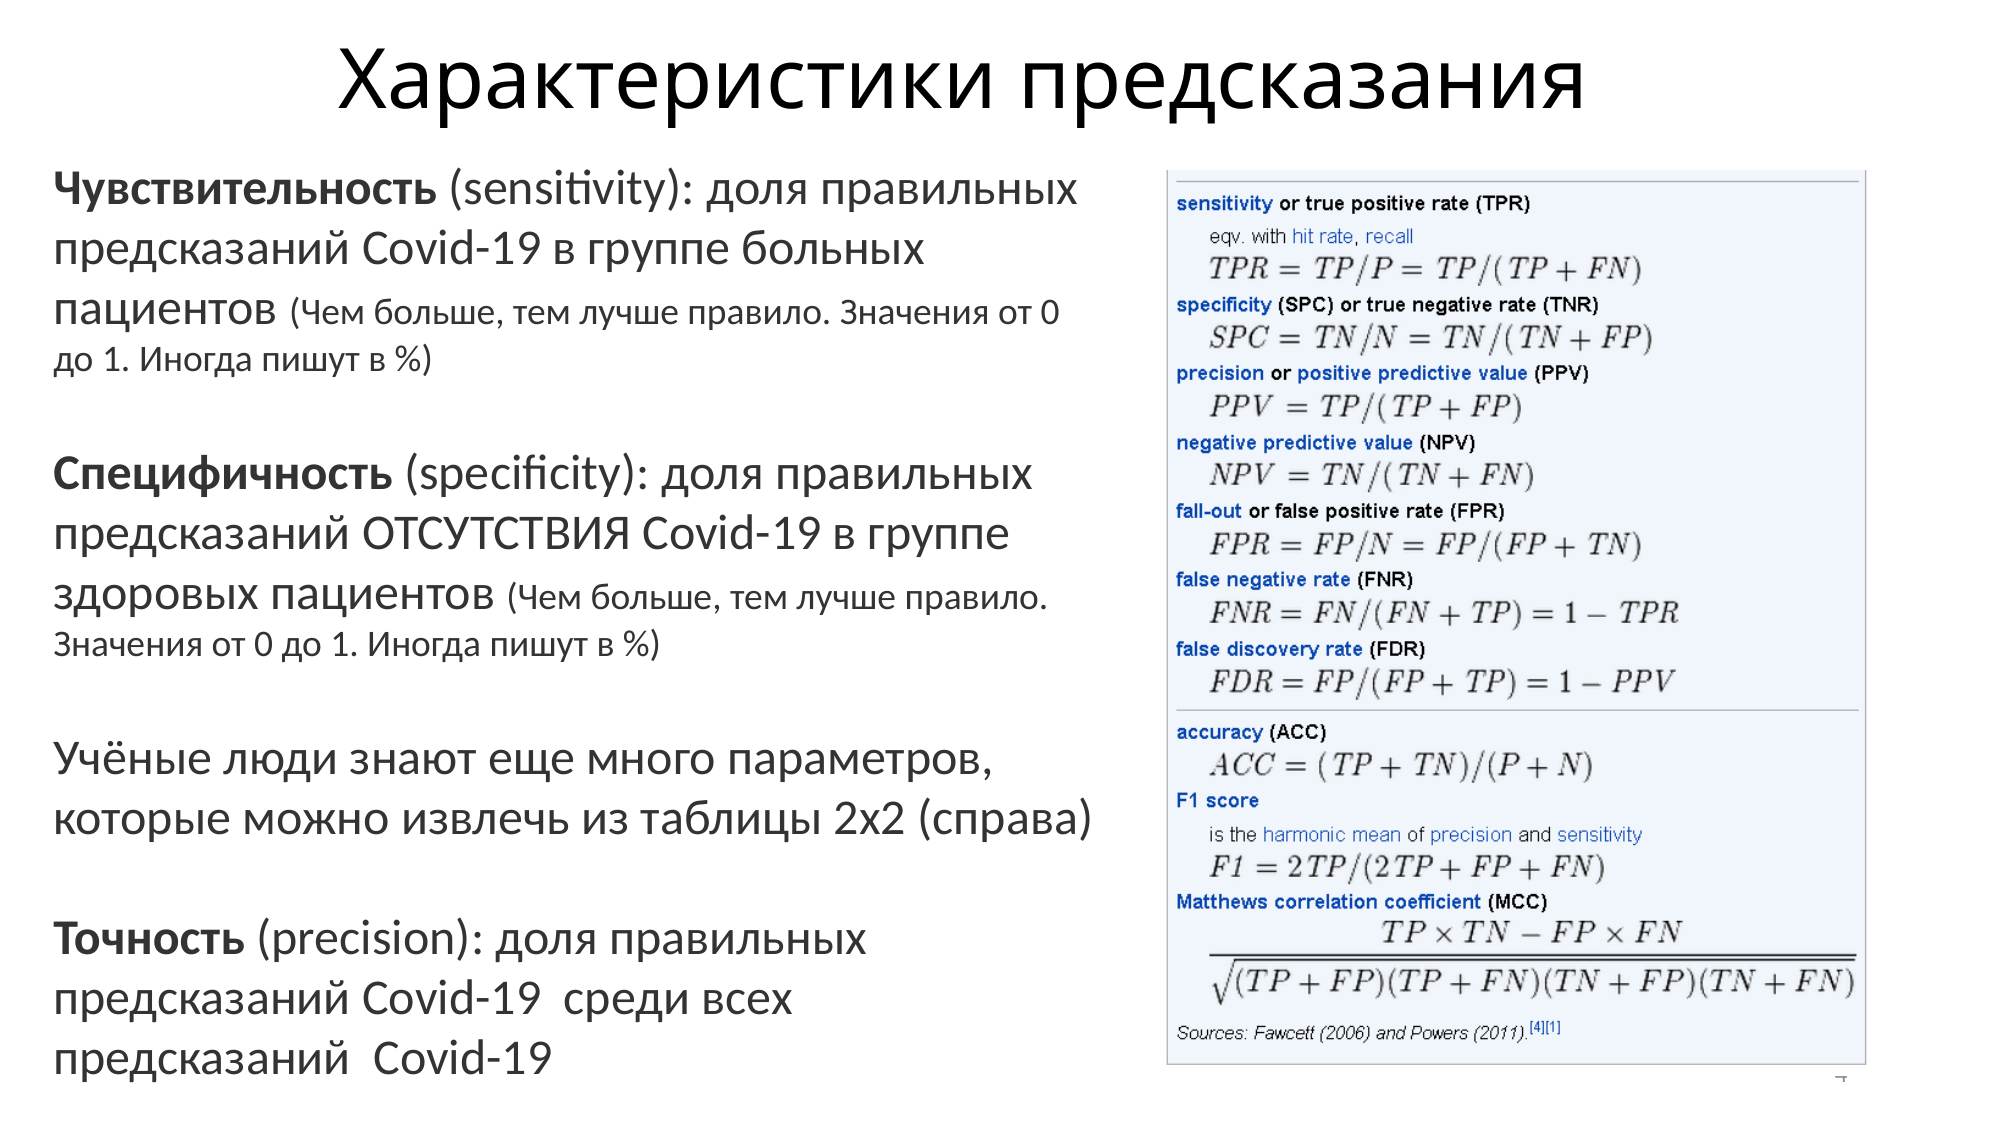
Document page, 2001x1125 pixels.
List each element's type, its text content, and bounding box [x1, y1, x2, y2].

slide_number 4 [1412, 1076, 1863, 1103]
text_box Чувствительность (sensitivity): доля правильных предсказаний Covid-19 в группе больных пациентов (Чем больше, тем лучше правило. Значения от 0 до 1. Иногда пишут в %) Специфичность (specificity): доля правильных предсказаний ОТСУТСТВИЯ Covid-19 в группе здоровых пациентов (Чем больше, тем лучше правило. Значения от 0 до 1. Иногда пишут в %) Учёные люди знают еще много параметров, которые можно извлечь из таблицы 2x2 (справа) Точность (precision): доля правильных предсказаний Covid-19 среди всех предсказаний Covid-19 [38, 146, 1118, 1092]
title Характеристики предсказания [323, 0, 1673, 165]
picture [1157, 170, 1881, 1076]
